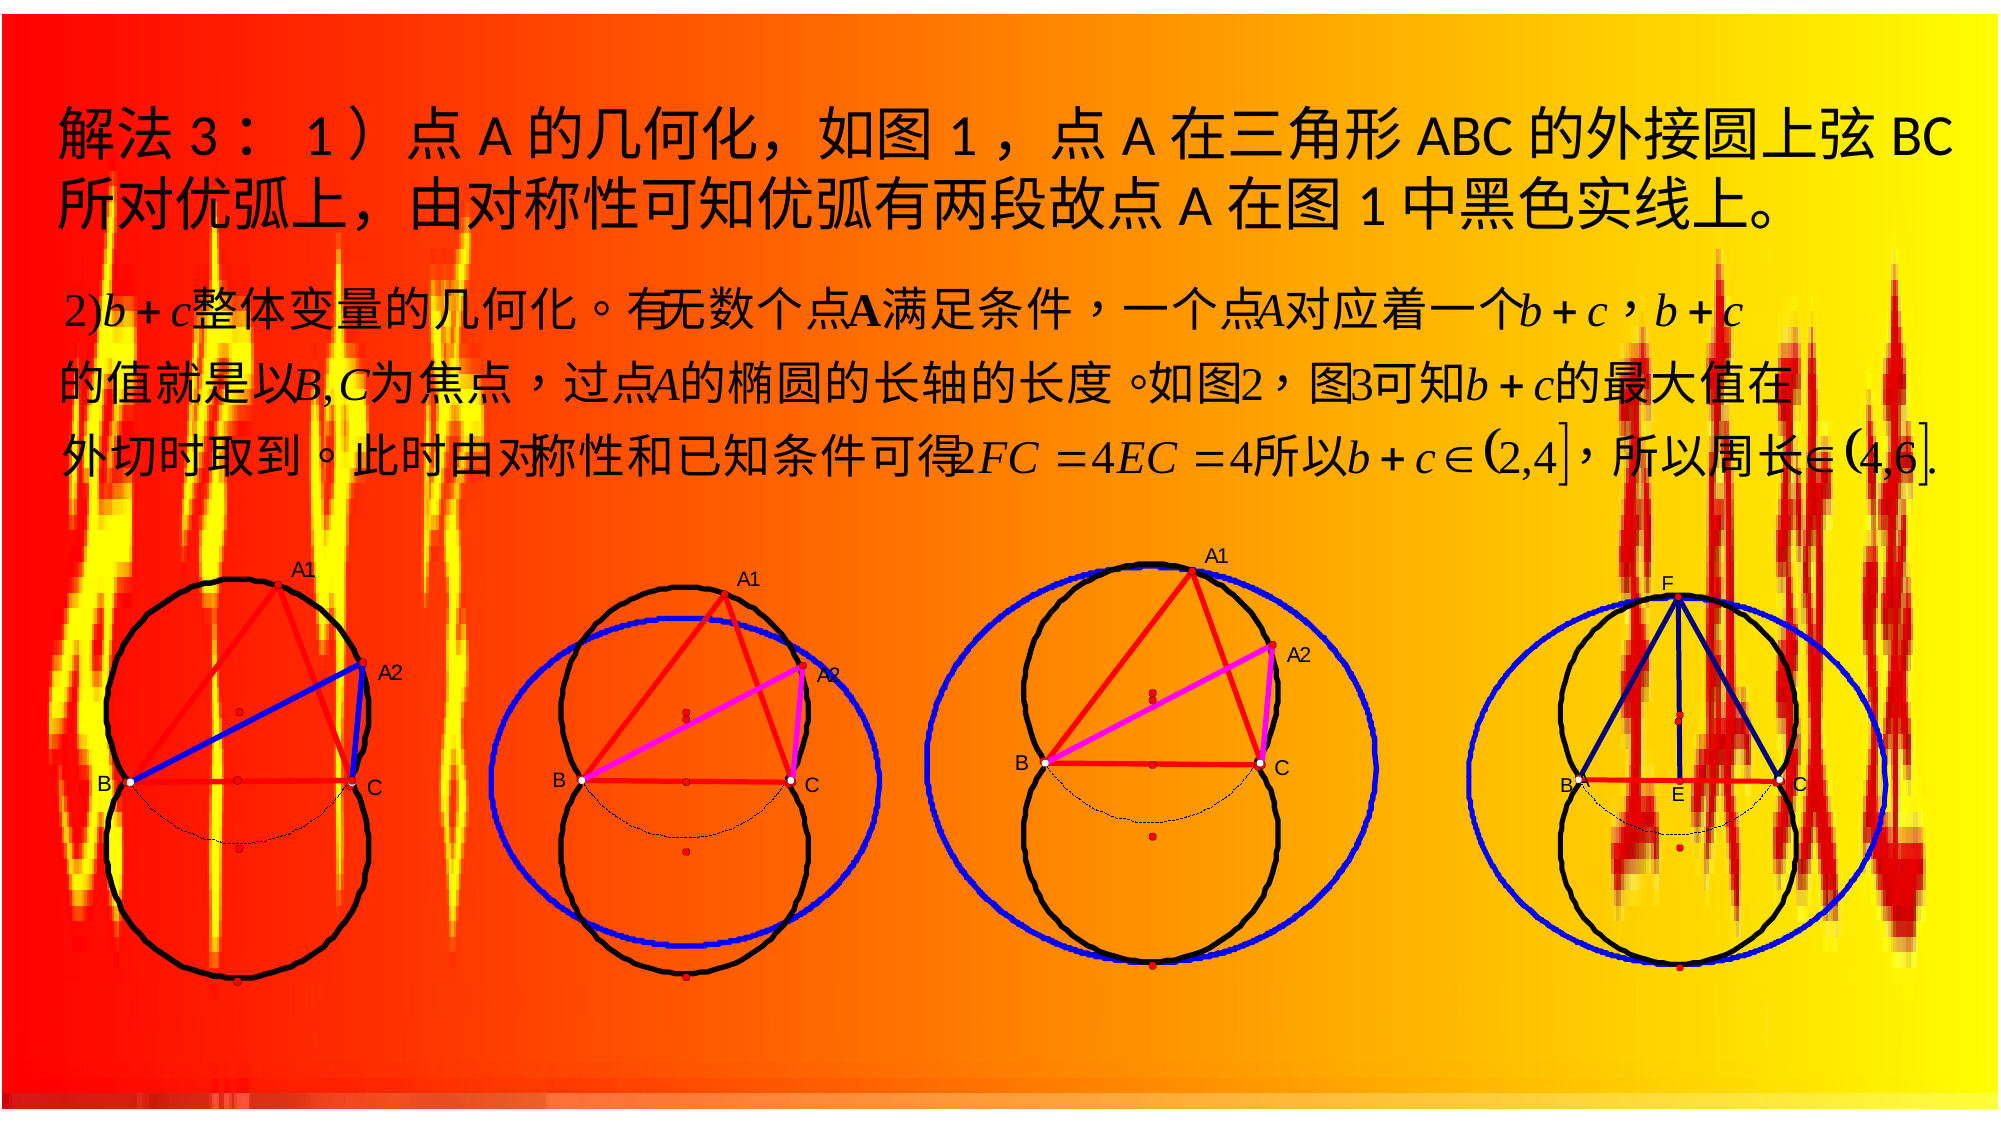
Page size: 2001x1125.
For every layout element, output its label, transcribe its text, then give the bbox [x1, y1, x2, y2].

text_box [56, 278, 1944, 495]
text_box 解法3：1）点A的几何化，如图1，点A在三角形ABC的外接圆上弦BC所对优弧上，由对称性可知优弧有两段故点A在图1中黑色实线上。 [43, 89, 1974, 245]
picture [0, 0, 2001, 1125]
